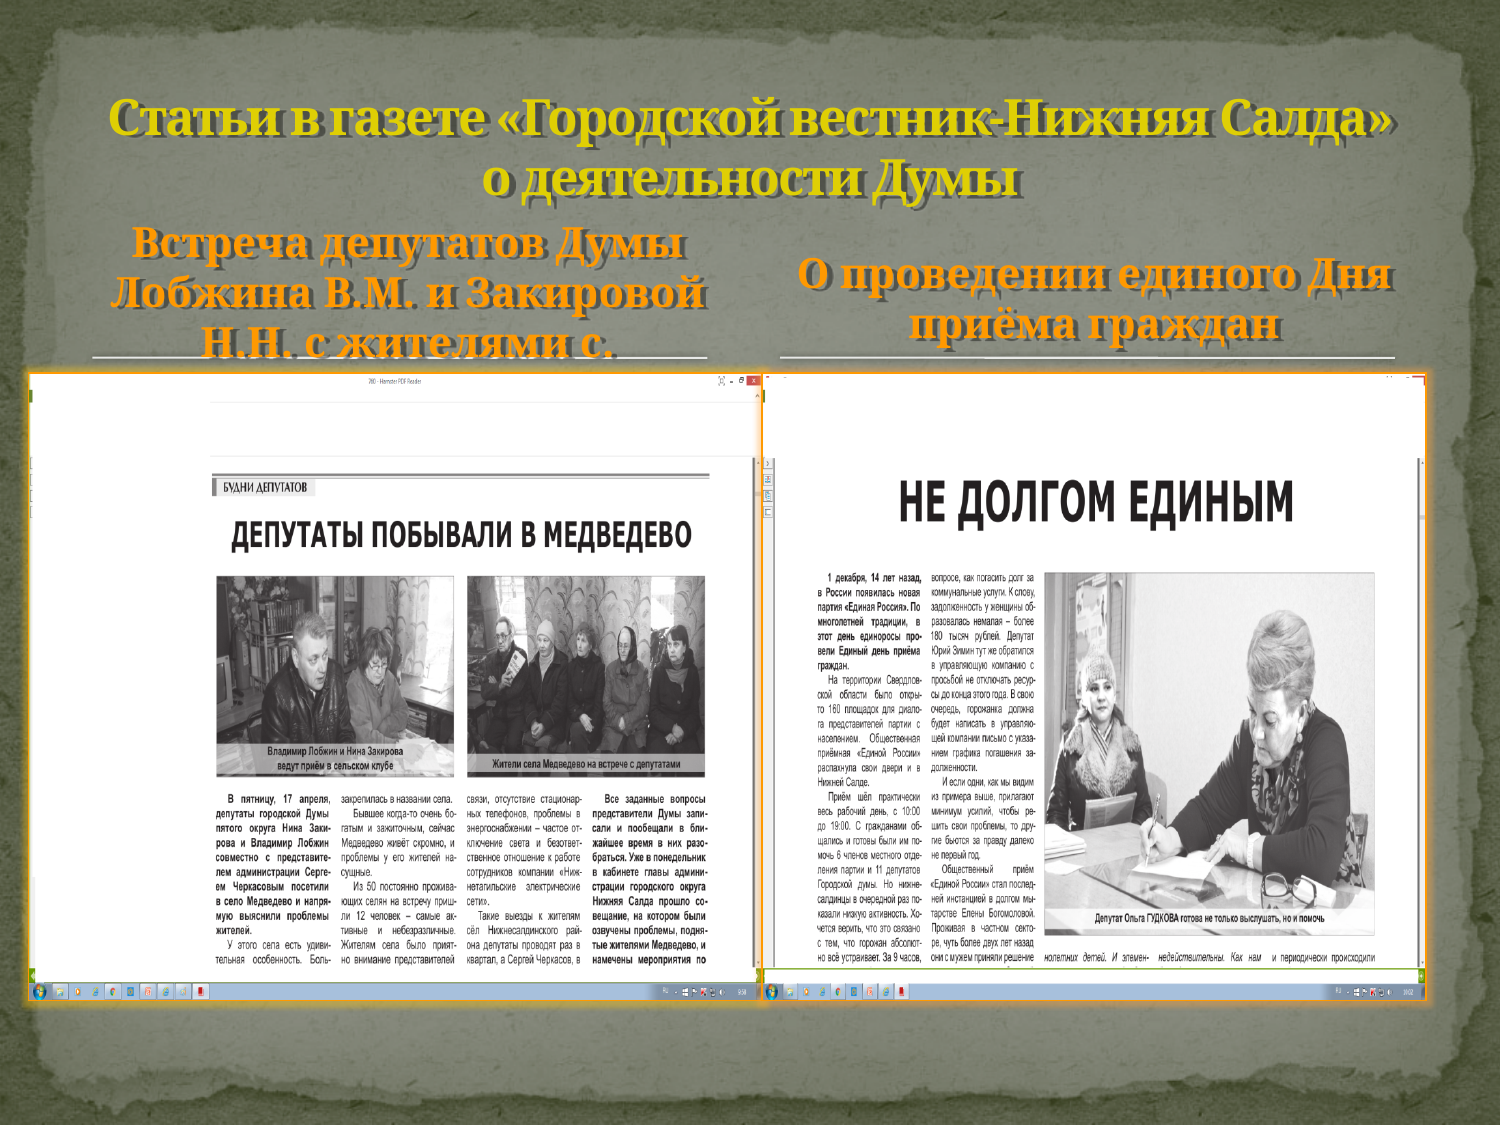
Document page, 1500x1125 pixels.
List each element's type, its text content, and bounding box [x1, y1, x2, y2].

text_box Встреча депутатов Думы Лобжина В.М. и Закировой Н.Н. с жителями с. Медведево [64, 208, 750, 362]
title Статьи в газете «Городской вестник-Нижняя Салда» о деятельности Думы [74, 25, 1425, 213]
list О проведении единого Дня приёма граждан [760, 228, 1427, 357]
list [765, 376, 1425, 999]
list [32, 376, 754, 999]
